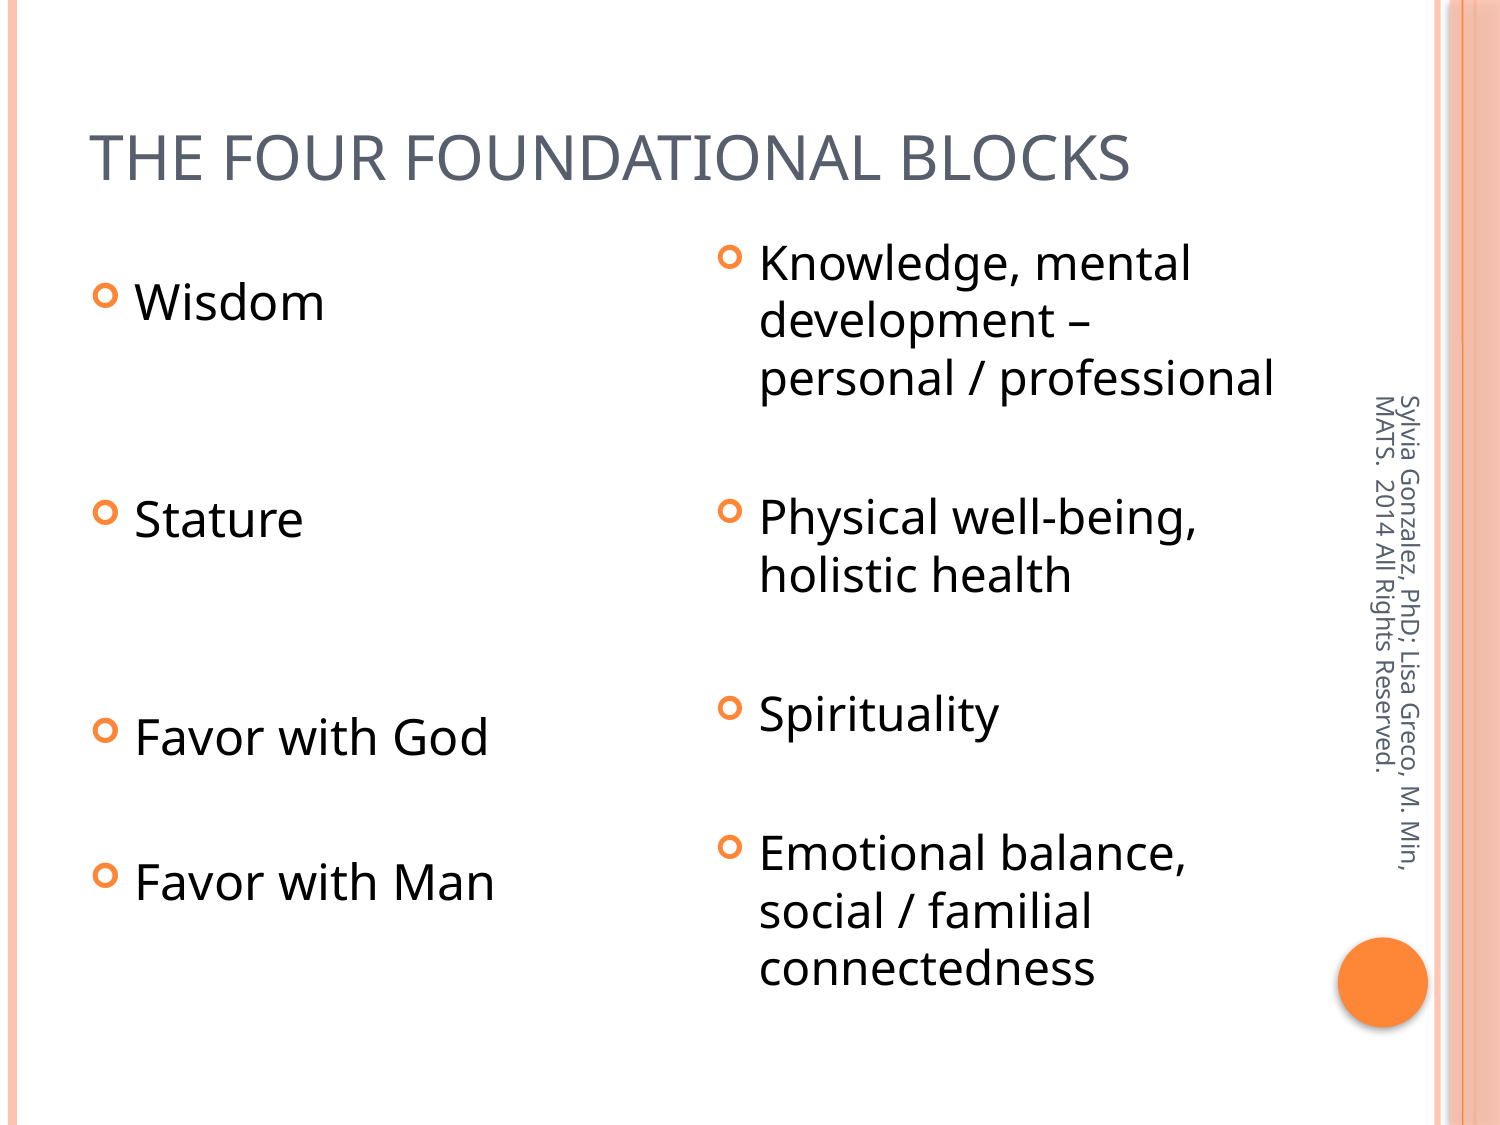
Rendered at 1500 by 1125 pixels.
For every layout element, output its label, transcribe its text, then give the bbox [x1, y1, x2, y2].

footer Sylvia Gonzalez, PhD; Lisa Greco, M. Min, MATS. 2014 All Rights Reserved. [1379, 380, 1440, 906]
list Knowledge, mental development – personal / professional Physical well-being, holistic health Spirituality Emotional balance, social / familial connectedness [700, 224, 1301, 1013]
list Wisdom Stature Favor with God Favor with Man [75, 262, 675, 1013]
title the four foundational blocks [75, 45, 1300, 200]
